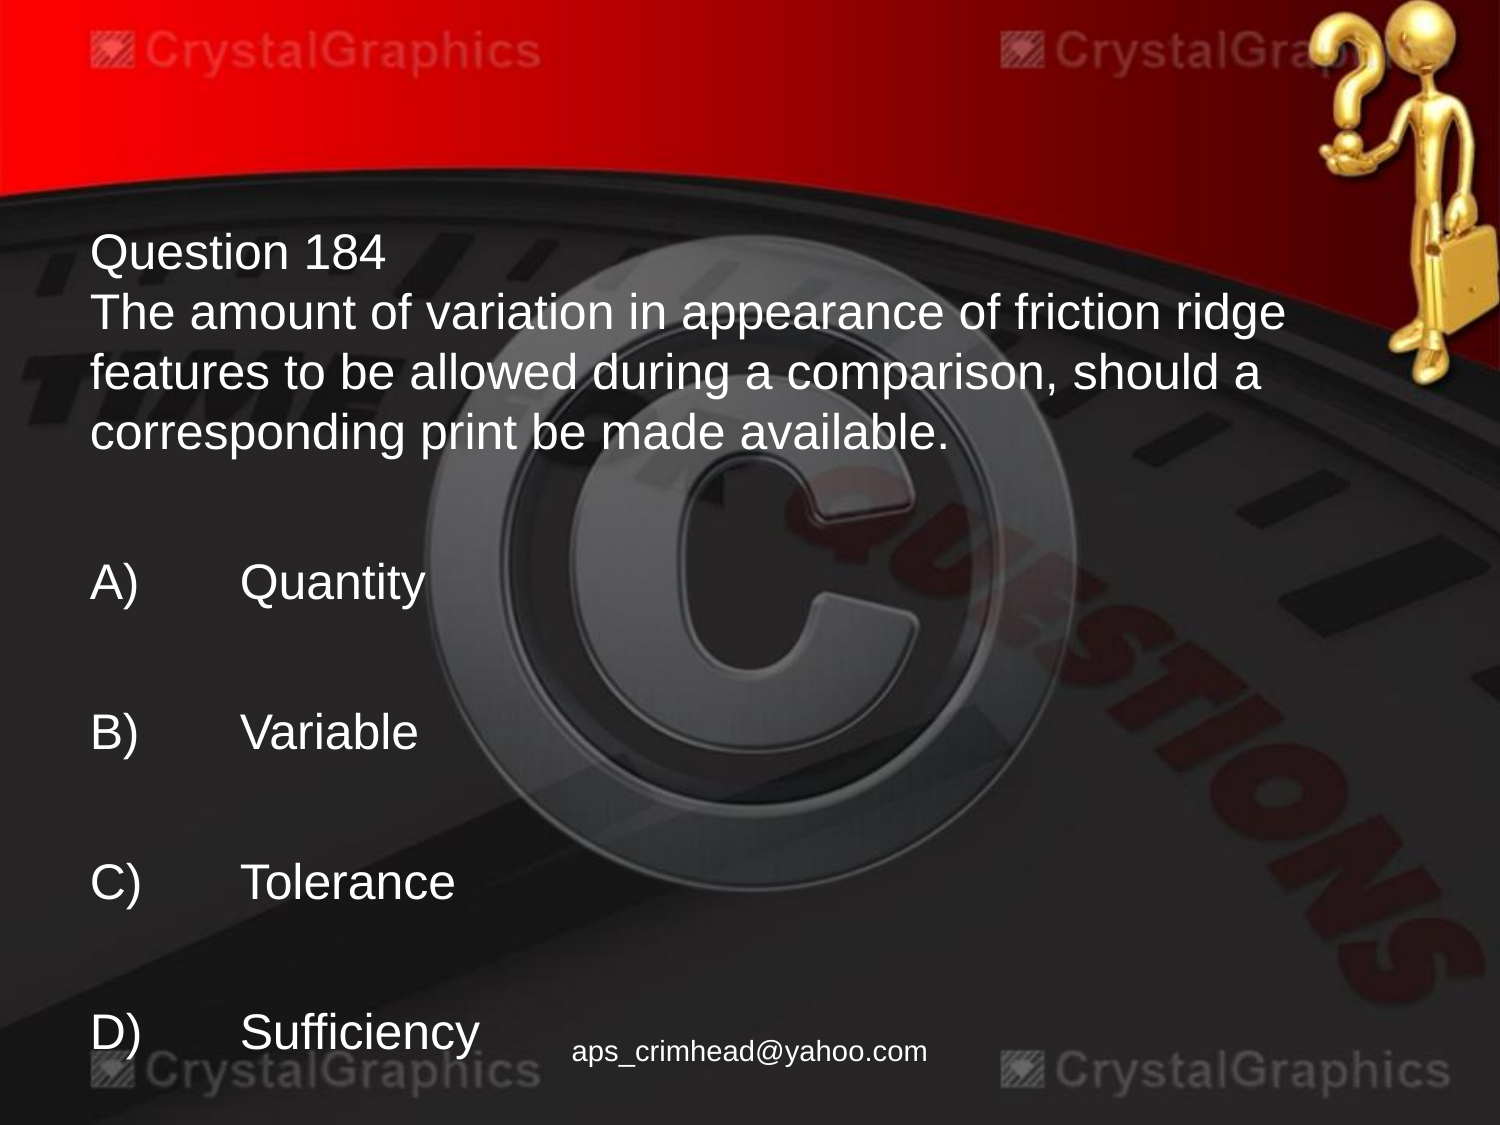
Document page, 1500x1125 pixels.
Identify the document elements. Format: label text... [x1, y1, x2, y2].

text_box Question 184 The amount of variation in appearance of friction ridge features to be allowed during a comparison, should a corresponding print be made available. A) Quantity B) Variable C) Tolerance D) Sufficiency [75, 212, 1388, 1068]
picture [0, 0, 1500, 1125]
footer aps_crimhead@yahoo.com [512, 1025, 988, 1113]
